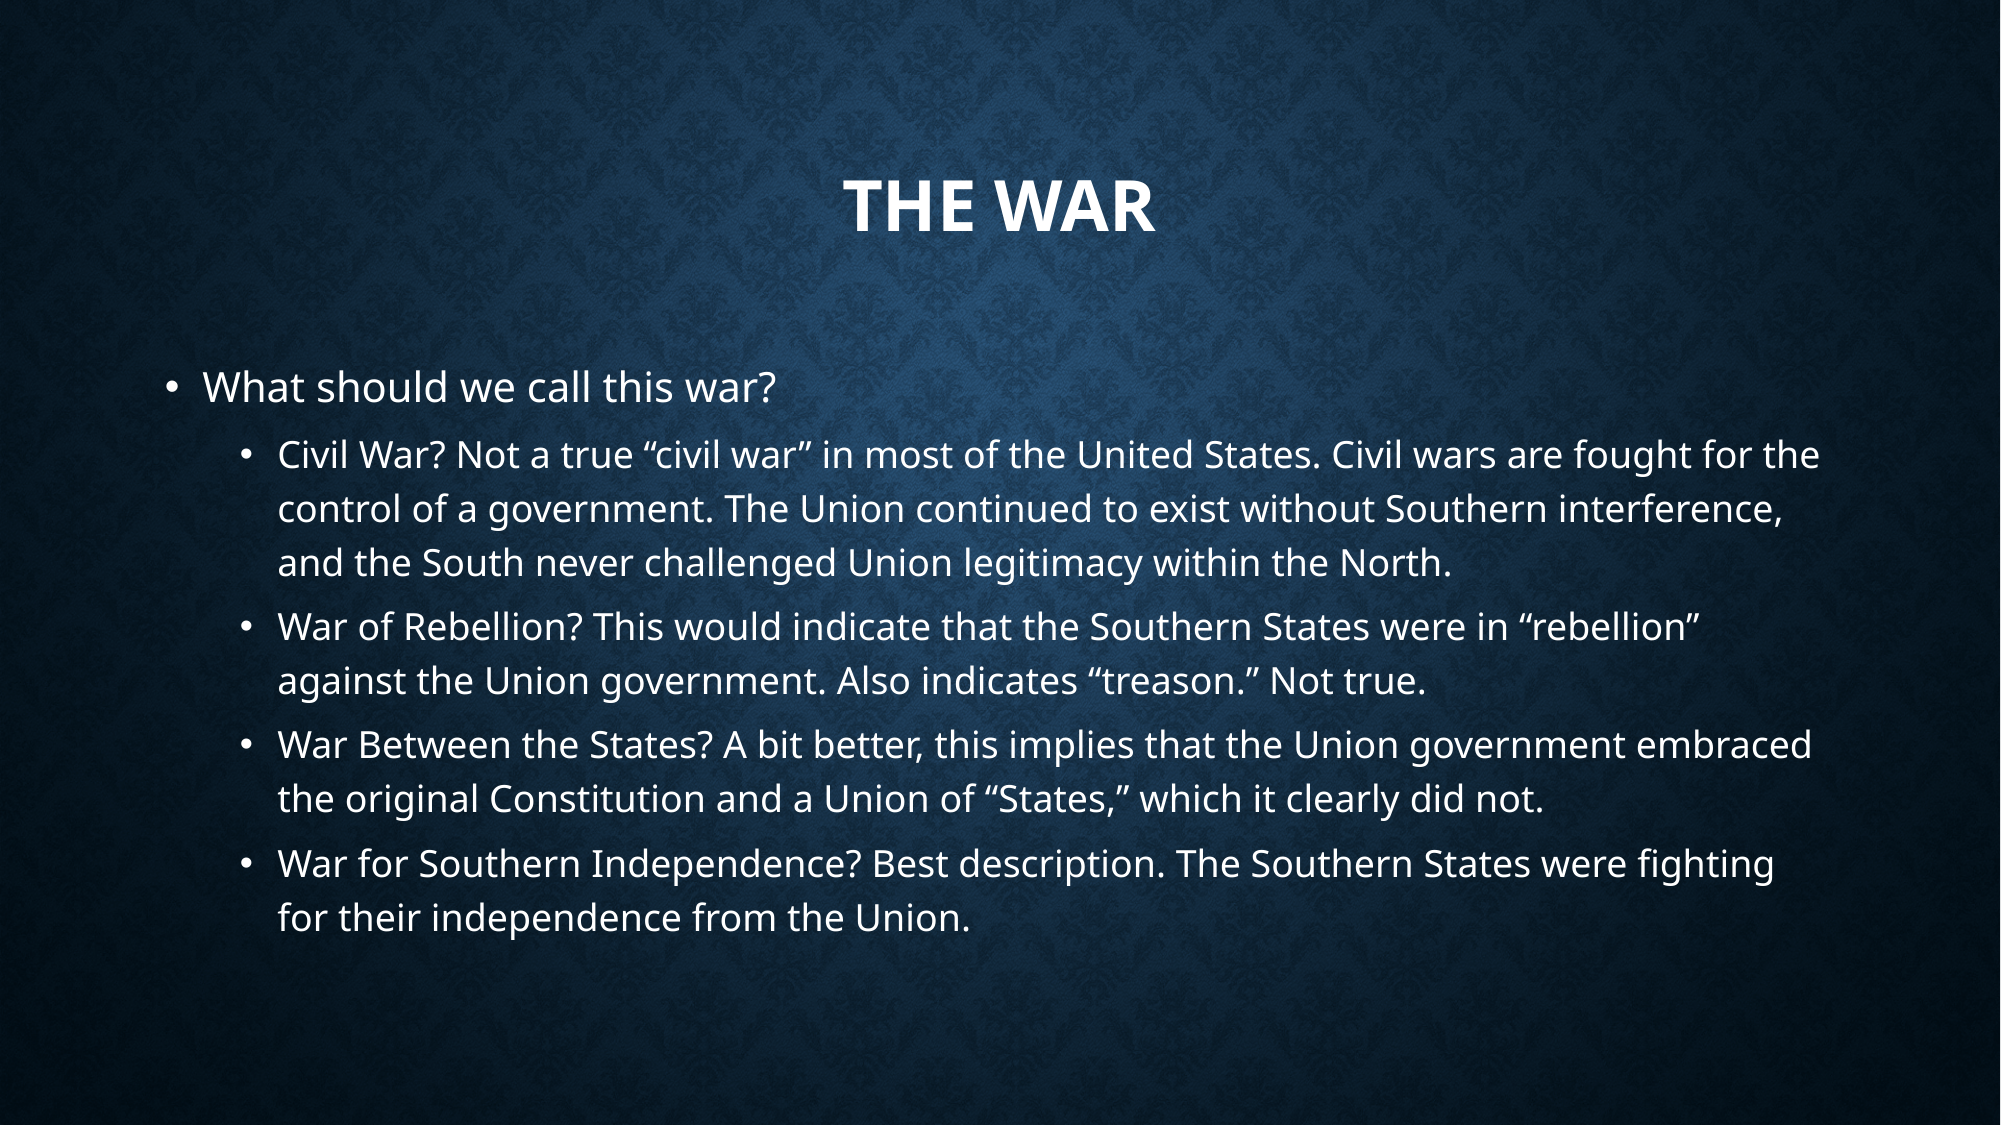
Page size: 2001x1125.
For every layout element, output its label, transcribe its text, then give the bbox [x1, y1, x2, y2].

list What should we call this war? Civil War? Not a true “civil war” in most of the United States. Civil wars are fought for the control of a government. The Union continued to exist without Southern interference, and the South never challenged Union legitimacy within the North. War of Rebellion? This would indicate that the Southern States were in “rebellion” against the Union government. Also indicates “treason.” Not true. War Between the States? A bit better, this implies that the Union government embraced the original Constitution and a Union of “States,” which it clearly did not. War for Southern Independence? Best description. The Southern States were fighting for their independence from the Union. [149, 343, 1849, 950]
title The war [149, 99, 1849, 318]
